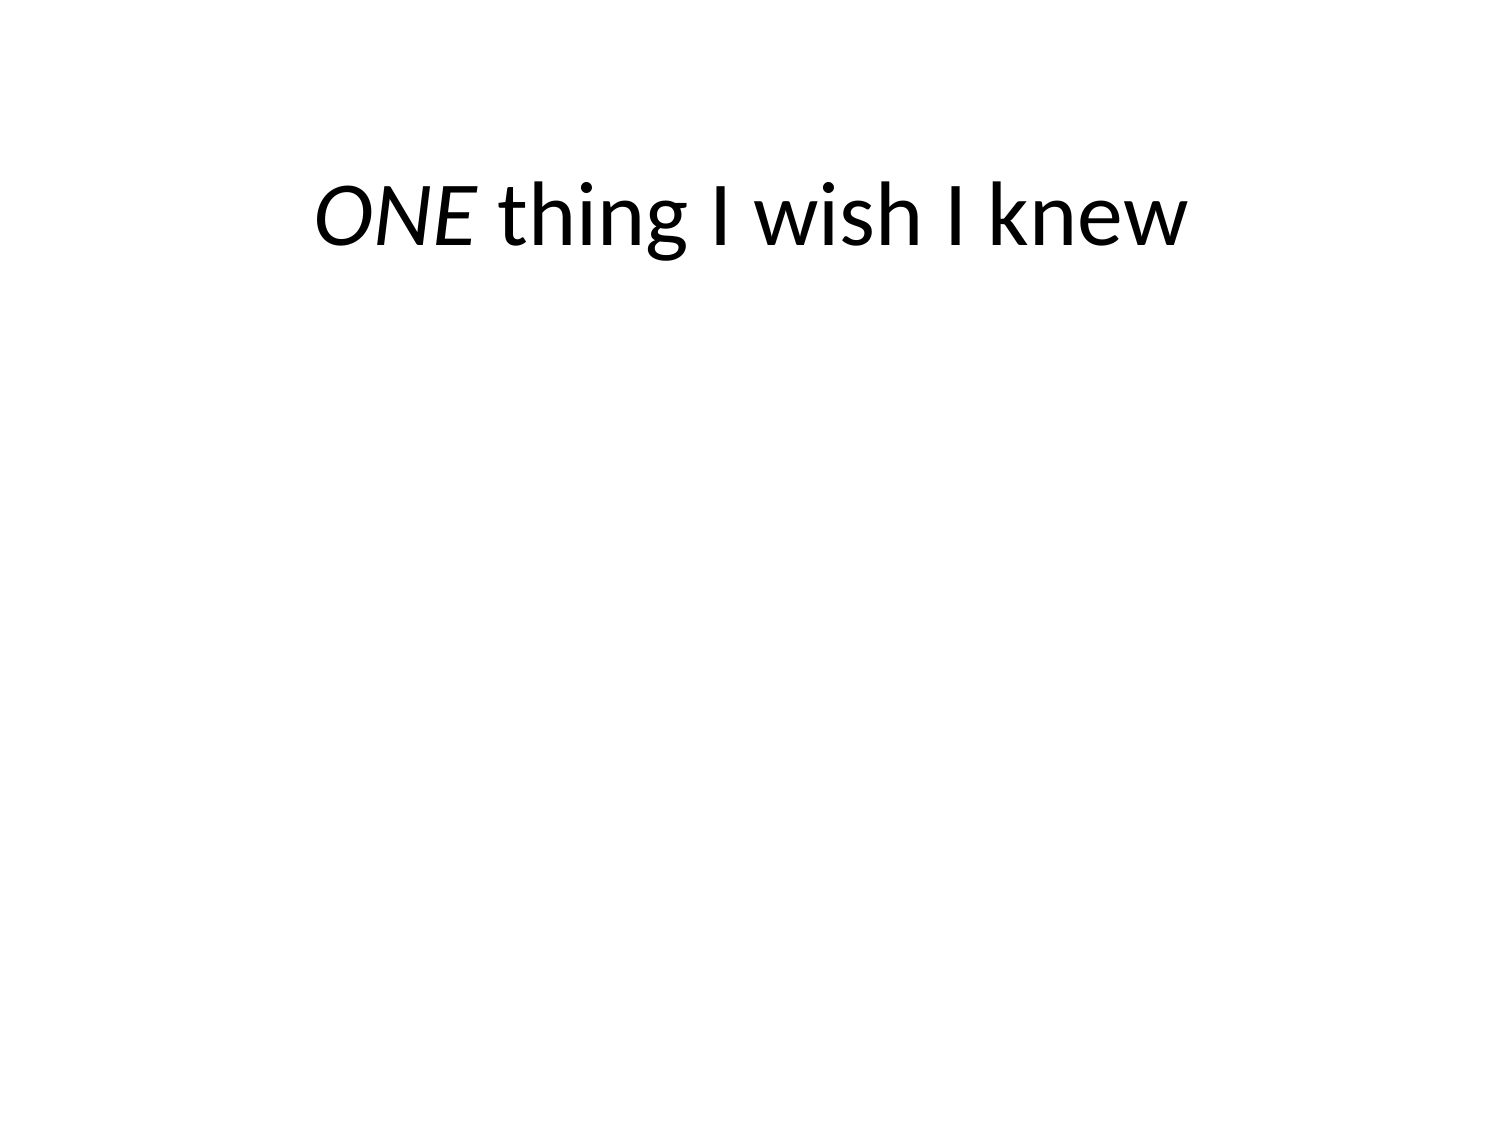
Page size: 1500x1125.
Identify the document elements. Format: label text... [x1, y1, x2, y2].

title ONE thing I wish I knew [113, 88, 1389, 330]
